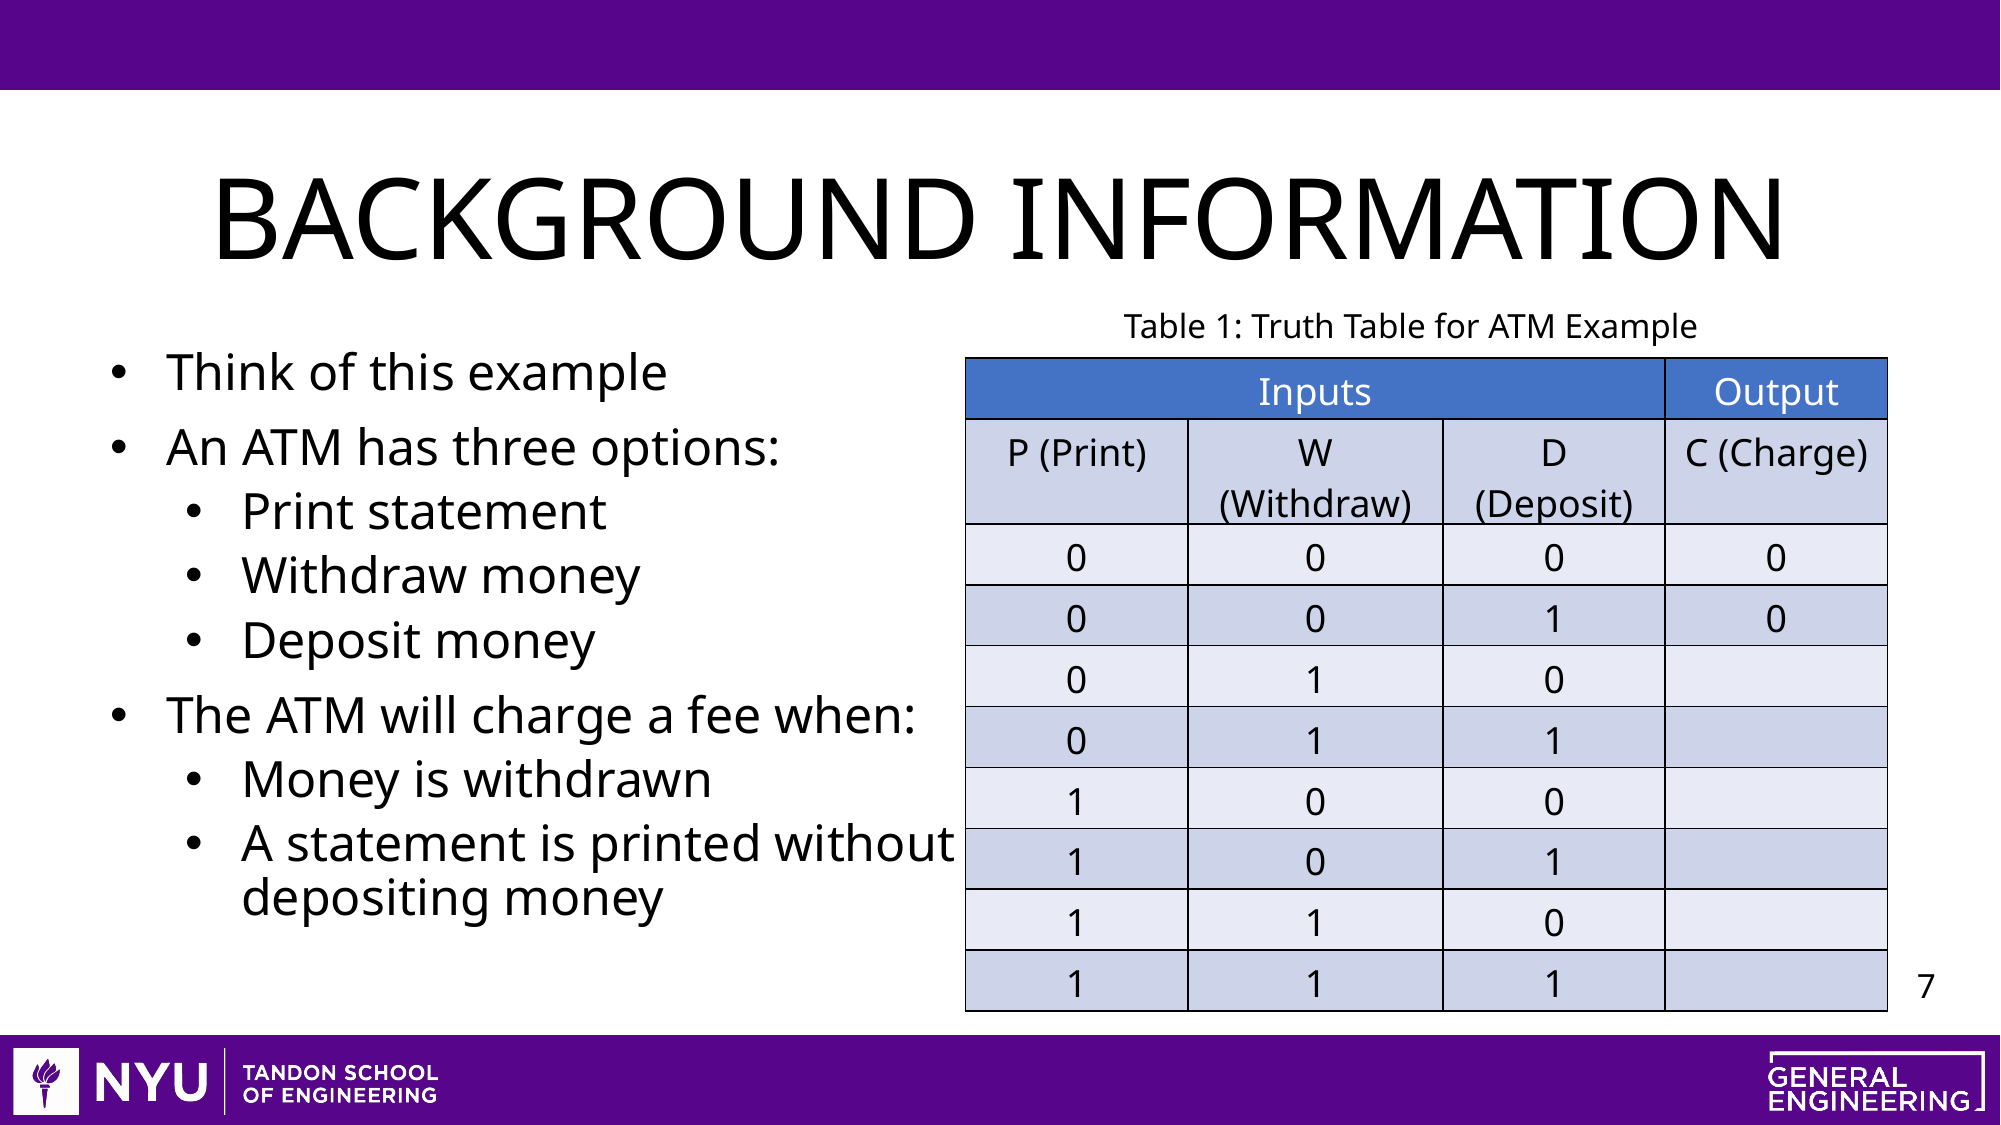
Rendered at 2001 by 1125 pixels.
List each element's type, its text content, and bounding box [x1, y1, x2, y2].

table_cell [1666, 829, 1887, 888]
title BACKGROUND INFORMATION [92, 132, 1908, 292]
table_cell 0 [1444, 646, 1664, 706]
table_cell 1 [1189, 707, 1442, 767]
table_cell 1 [966, 951, 1187, 1010]
table_cell 0 [1189, 525, 1442, 584]
table_cell W (Withdraw) [1189, 420, 1442, 523]
table_cell 1 [1444, 707, 1664, 767]
table_cell 1 [966, 829, 1187, 888]
table_cell [1666, 707, 1887, 767]
table_cell 1 [1444, 829, 1664, 888]
table_cell [1666, 646, 1887, 706]
picture [1768, 1051, 1985, 1111]
subtitle Think of this example An ATM has three options: Print statement Withdraw money Deposit money The ATM will charge a fee when: Money is withdrawn A statement is printed without depositing money [94, 315, 981, 959]
table_cell [1666, 890, 1887, 949]
table_cell 0 [966, 707, 1187, 767]
table_cell 1 [1189, 951, 1442, 1010]
table_header Inputs [966, 359, 1664, 418]
table_cell 1 [966, 890, 1187, 949]
table_cell 0 [1666, 525, 1887, 584]
table_cell P (Print) [966, 420, 1187, 523]
table_cell 0 [1189, 829, 1442, 888]
table_cell [1666, 768, 1887, 828]
table_cell 0 [1444, 525, 1664, 584]
text_box [0, 1035, 2000, 1125]
table_cell 1 [1444, 951, 1664, 1010]
table_cell 0 [966, 586, 1187, 645]
text_box [0, 0, 2000, 90]
table_cell C (Charge) [1666, 420, 1887, 523]
table_cell 0 [1666, 586, 1887, 645]
table_cell 0 [966, 646, 1187, 706]
table_cell 1 [1189, 890, 1442, 949]
table_cell 1 [1444, 586, 1664, 645]
table_cell 1 [966, 768, 1187, 828]
text_box Table 1: Truth Table for ATM Example [988, 298, 1835, 353]
table_cell 1 [1189, 646, 1442, 706]
text_box 7 [1802, 958, 1951, 1014]
table_cell 0 [1444, 890, 1664, 949]
picture [13, 1048, 439, 1115]
table_header Output [1666, 359, 1887, 418]
table_cell 0 [966, 525, 1187, 584]
table_cell 0 [1189, 768, 1442, 828]
table_cell 0 [1444, 768, 1664, 828]
table_cell [1666, 951, 1887, 1010]
table_cell 0 [1189, 586, 1442, 645]
table_cell D (Deposit) [1444, 420, 1664, 523]
